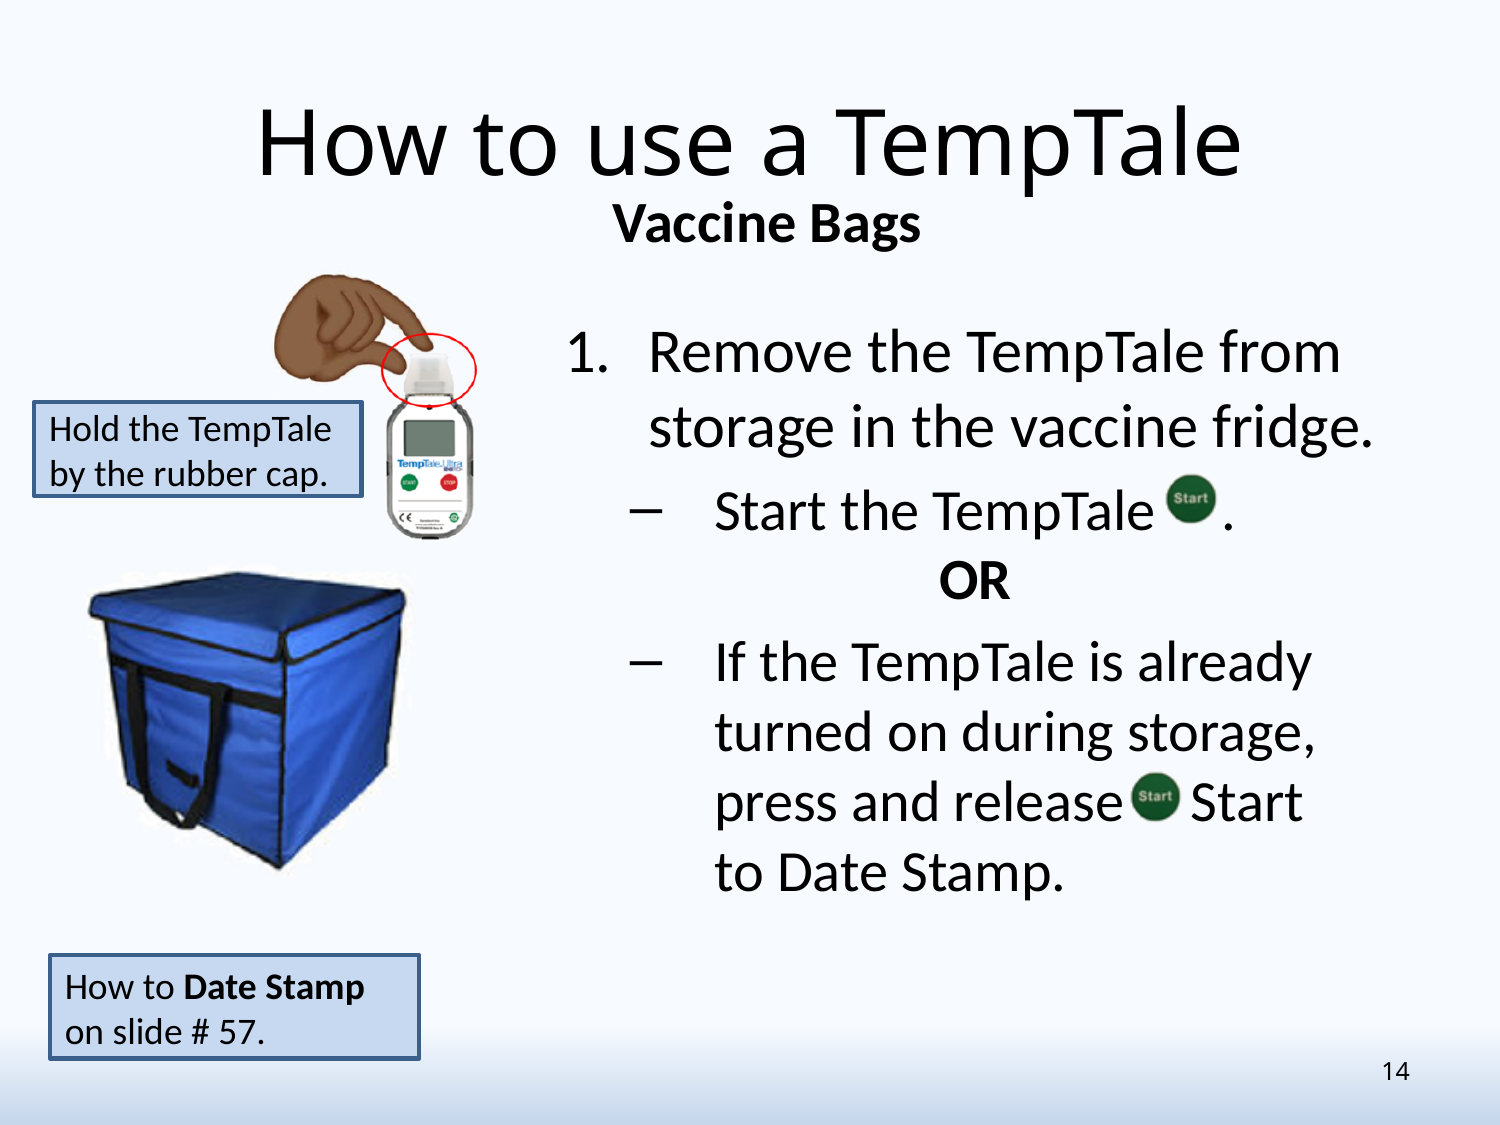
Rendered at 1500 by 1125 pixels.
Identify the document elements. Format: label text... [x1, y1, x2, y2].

list Remove the TempTale from storage in the vaccine fridge. Start the TempTale . OR If the TempTale is already turned on during storage, press and release Start to Date Stamp. [549, 302, 1459, 1059]
picture [268, 266, 486, 548]
text_box Vaccine Bags [76, 176, 1459, 262]
picture [1163, 471, 1219, 529]
picture [1127, 769, 1183, 827]
picture [87, 554, 422, 876]
text_box How to Date Stamp on slide # 57. [48, 953, 421, 1061]
text_box Hold the TempTale by the rubber cap. [32, 400, 263, 498]
title How to use a TempTale [75, 45, 1425, 233]
slide_number 14 [1074, 1059, 1425, 1103]
